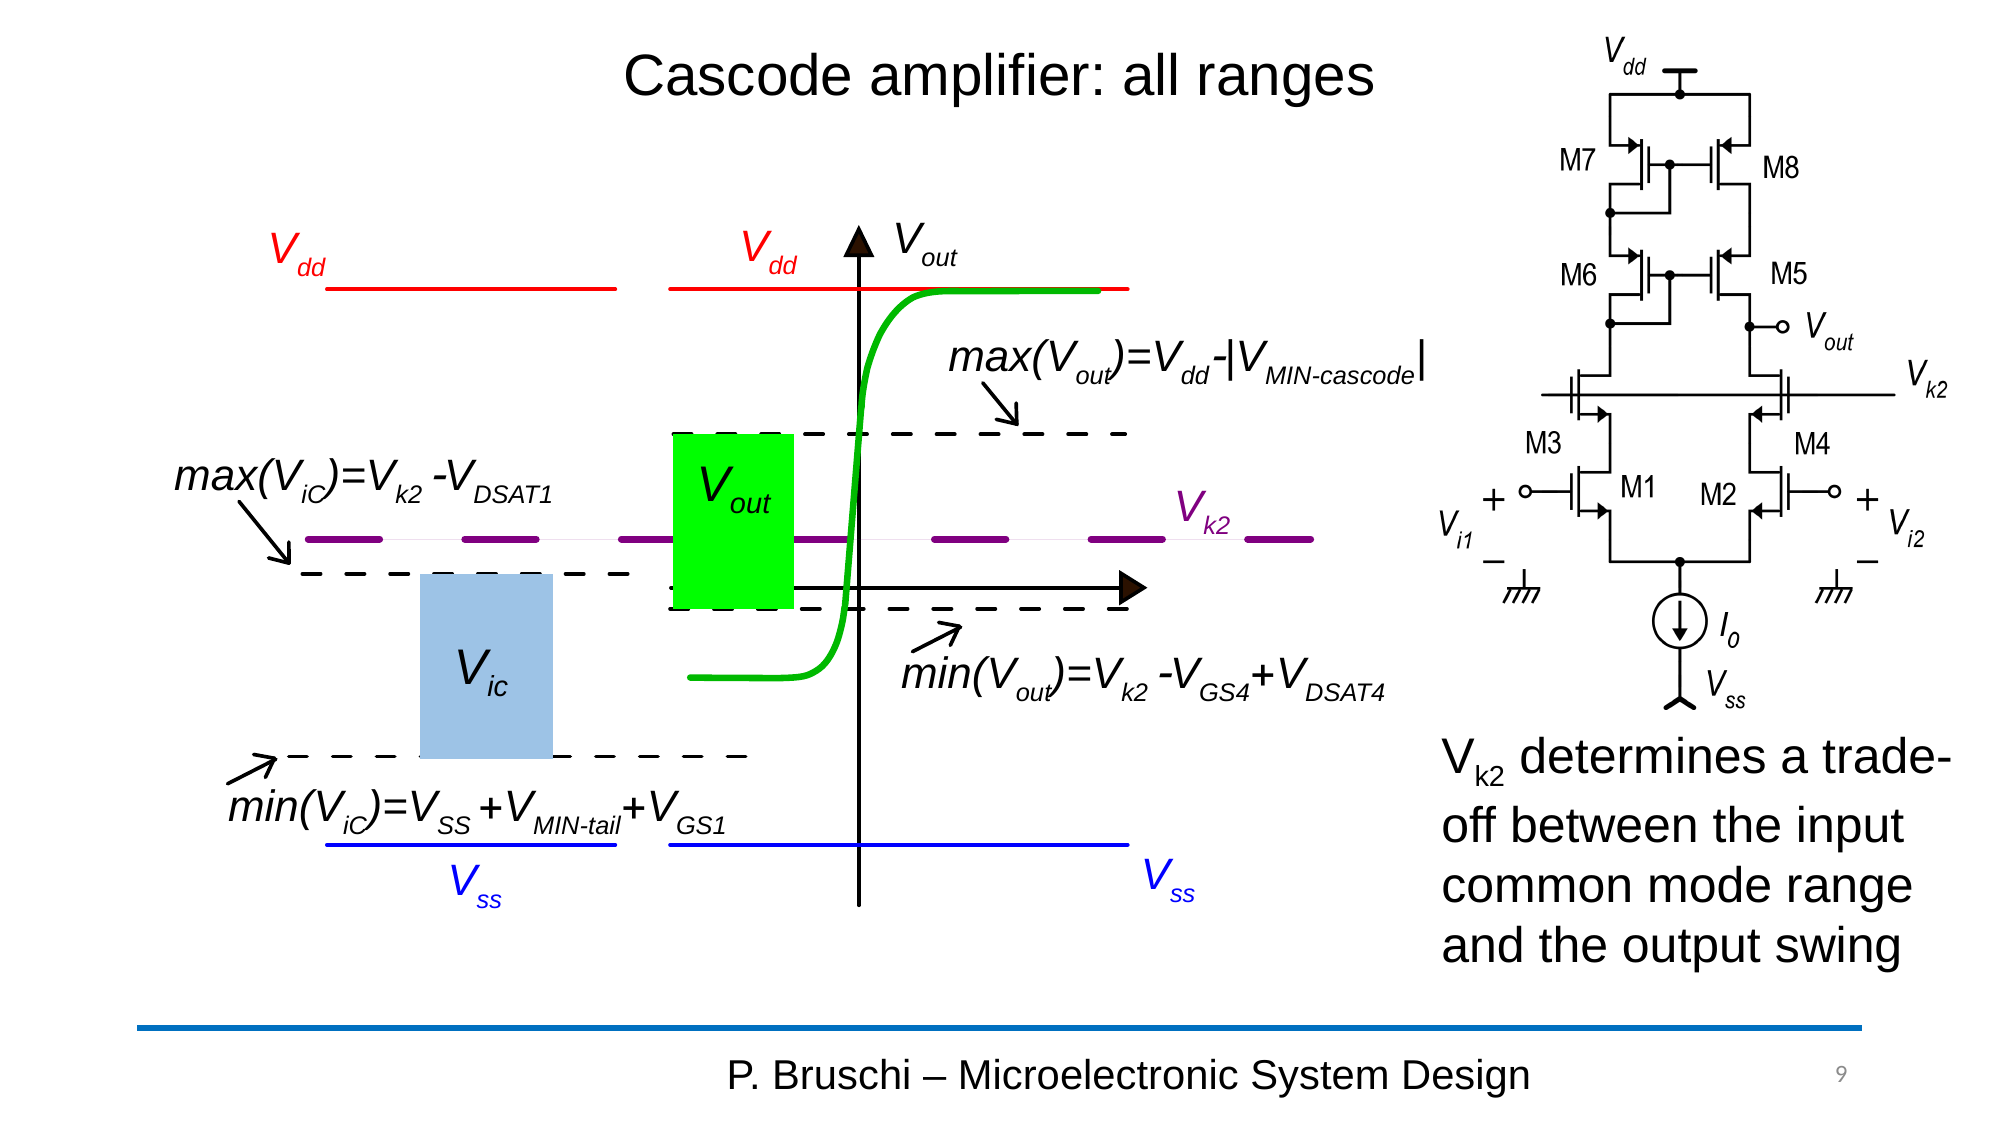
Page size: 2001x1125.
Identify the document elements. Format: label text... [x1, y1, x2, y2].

text_box Vout [681, 443, 786, 527]
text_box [905, 614, 966, 663]
text_box [673, 434, 795, 609]
text_box [846, 229, 872, 256]
text_box Vss [1126, 838, 1211, 916]
slide_number 9 [1718, 1042, 1863, 1103]
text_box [972, 374, 1027, 433]
text_box [861, 290, 1099, 408]
text_box min(Vout)=Vk2 -VGS4+VDSAT4 [886, 637, 1401, 715]
text_box Vk2 determines a trade-off between the input common mode range and the output swing [1426, 716, 1981, 980]
text_box Vss [432, 847, 518, 921]
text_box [220, 746, 281, 795]
text_box [1121, 573, 1145, 603]
text_box Vk2 [1159, 470, 1246, 548]
footer P. Bruschi – Microelectronic System Design [662, 1042, 1596, 1103]
text_box min(ViC)=VSS +VMIN-tail+VGS1 [213, 770, 743, 847]
text_box [420, 574, 553, 759]
picture [1439, 36, 1950, 710]
text_box Vdd [252, 211, 341, 289]
text_box Vdd [724, 209, 813, 287]
text_box max(ViC)=Vk2 -VDSAT1 [159, 438, 569, 516]
title Cascode amplifier: all ranges [137, 22, 1863, 131]
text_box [229, 492, 300, 572]
text_box [690, 606, 845, 679]
text_box Vout [877, 202, 972, 279]
text_box max(Vout)=Vdd-|VMIN-cascode| [933, 319, 1439, 397]
text_box Vic [439, 627, 524, 711]
